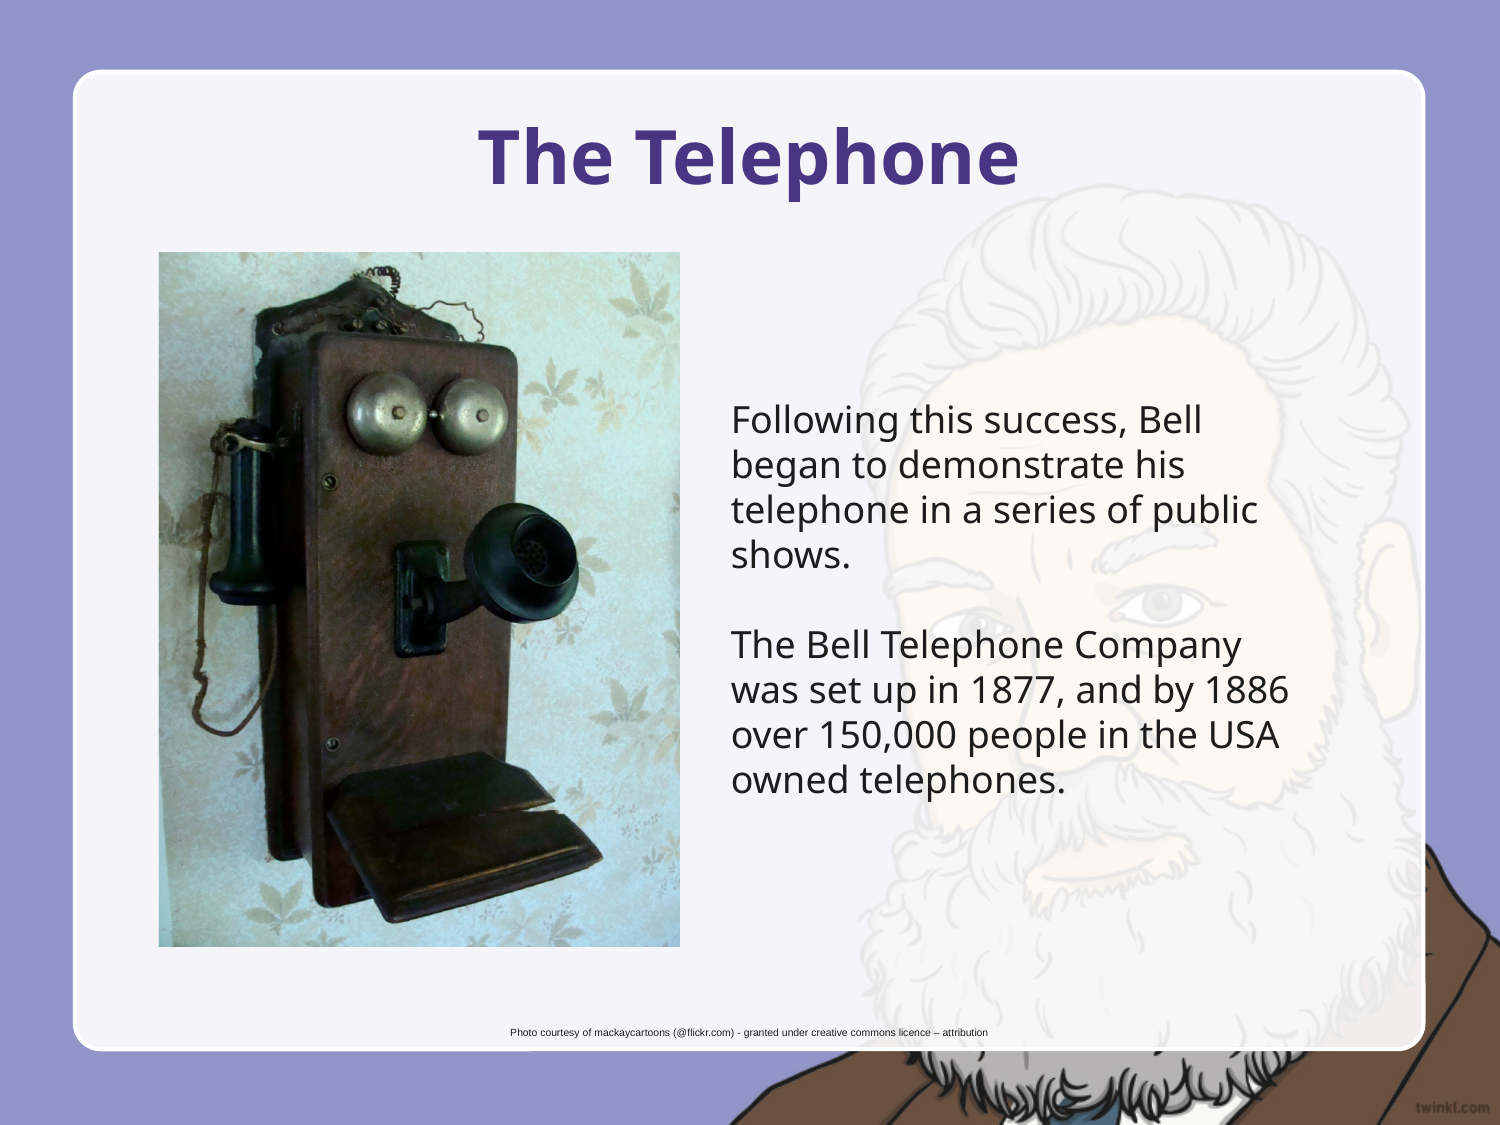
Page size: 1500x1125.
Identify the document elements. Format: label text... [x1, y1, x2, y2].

picture [0, 0, 1500, 1125]
title The Telephone [73, 76, 1426, 244]
text_box Photo courtesy of mackaycartoons (@flickr.com) - granted under creative commons licence – attribution [457, 1024, 1043, 1041]
text_box Following this success, Bell began to demonstrate his telephone in a series of public shows. The Bell Telephone Company was set up in 1877, and by 1886 over 150,000 people in the USA owned telephones. [767, 388, 1314, 808]
